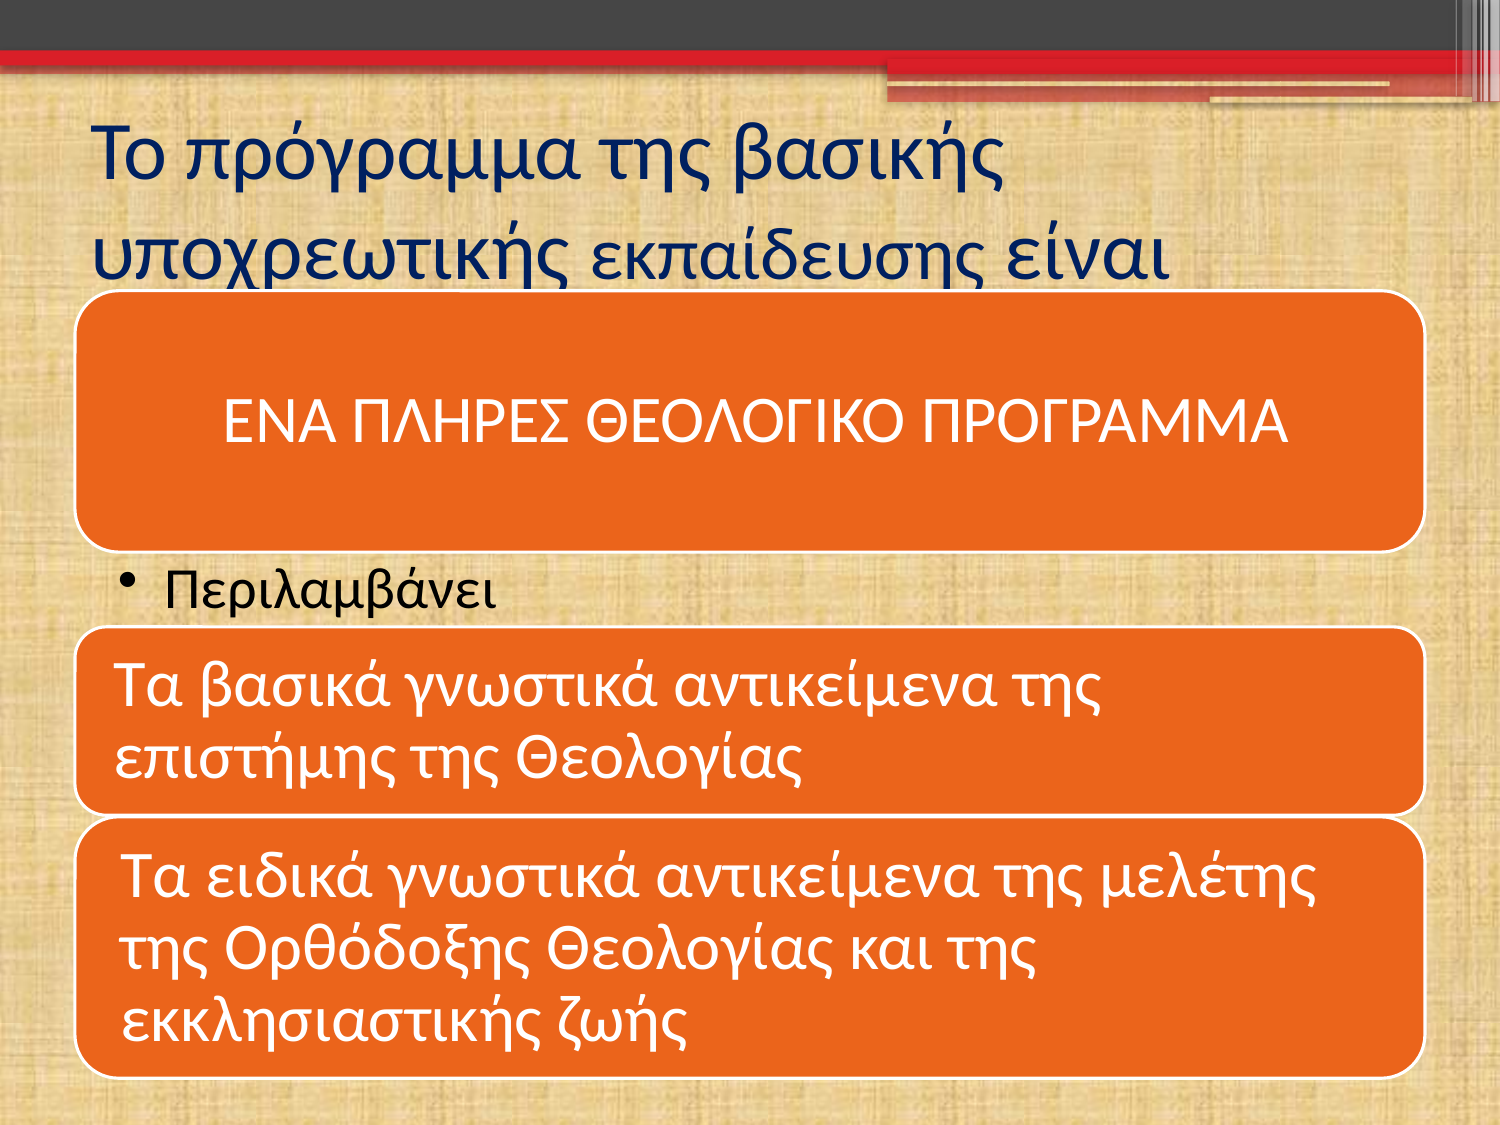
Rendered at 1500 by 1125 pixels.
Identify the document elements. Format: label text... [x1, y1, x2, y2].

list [74, 290, 1426, 1079]
title Το πρόγραμμα της βασικής υποχρεωτικής εκπαίδευσης είναι [75, 113, 1425, 279]
picture [0, 74, 1500, 1125]
